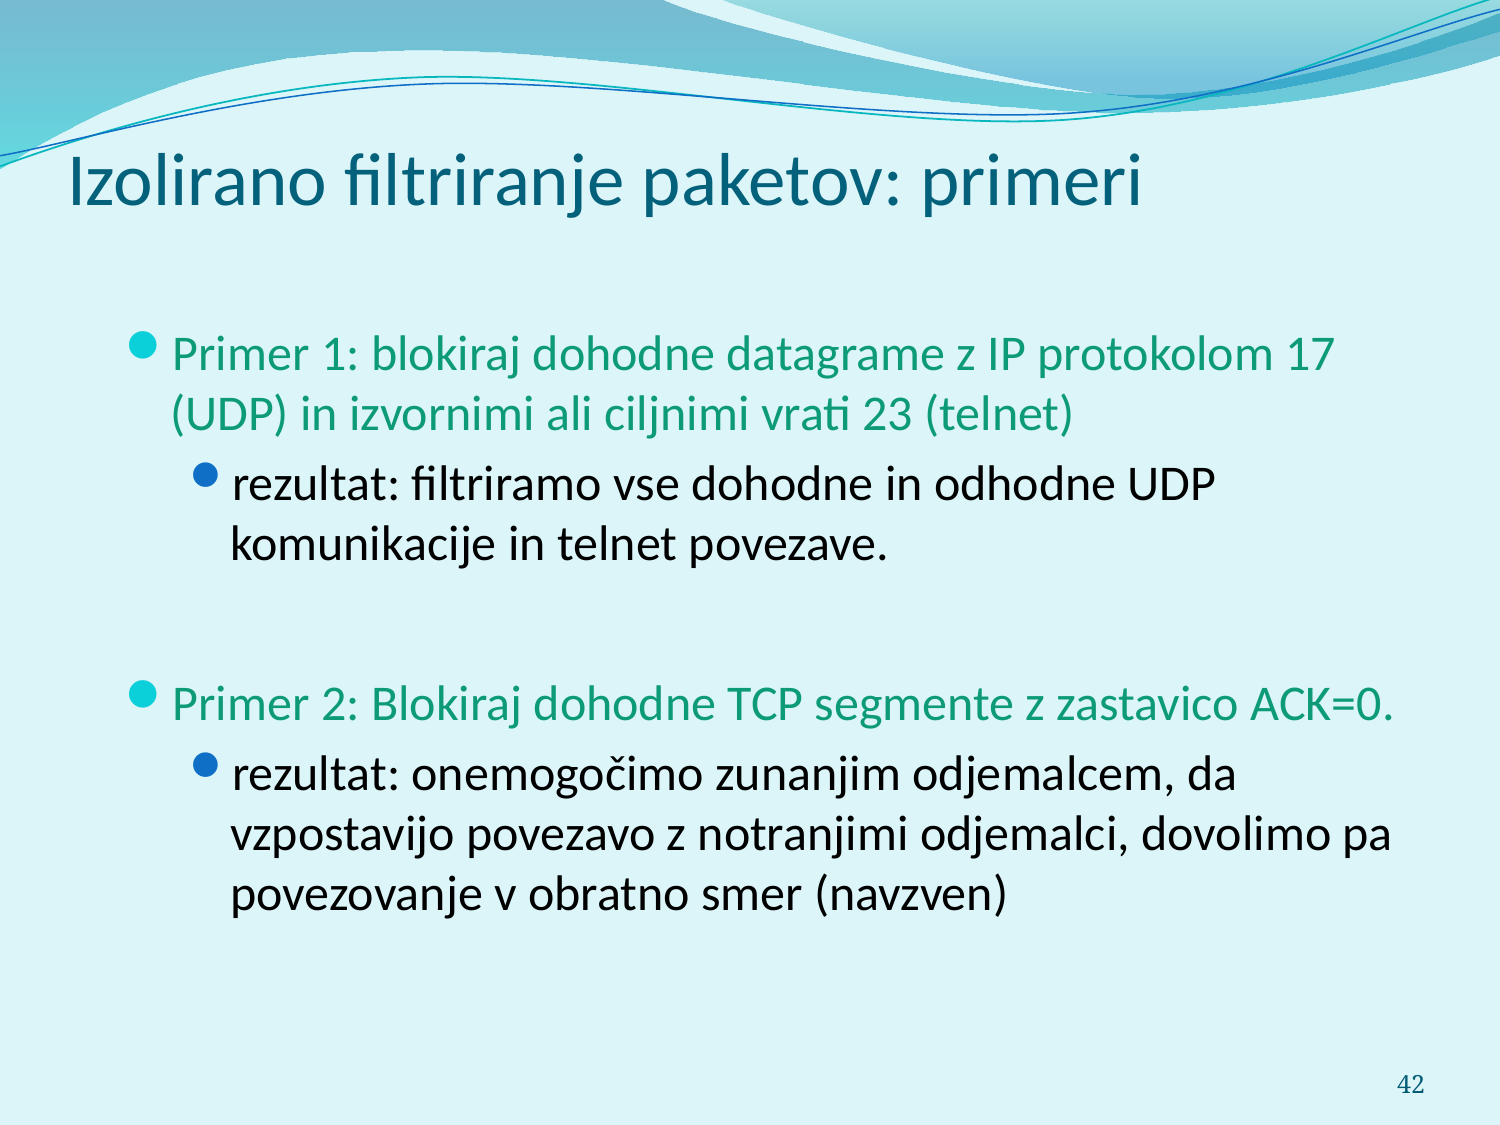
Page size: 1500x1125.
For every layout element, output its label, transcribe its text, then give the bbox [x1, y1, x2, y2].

slide_number 42 [1299, 1042, 1425, 1103]
list Primer 1: blokiraj dohodne datagrame z IP protokolom 17 (UDP) in izvornimi ali ciljnimi vrati 23 (telnet) rezultat: filtriramo vse dohodne in odhodne UDP komunikacije in telnet povezave. Primer 2: Blokiraj dohodne TCP segmente z zastavico ACK=0. rezultat: onemogočimo zunanjim odjemalcem, da vzpostavijo povezavo z notranjimi odjemalci, dovolimo pa povezovanje v obratno smer (navzven) [110, 313, 1459, 1000]
text_box Izolirano filtriranje paketov: primeri [67, 32, 1343, 221]
